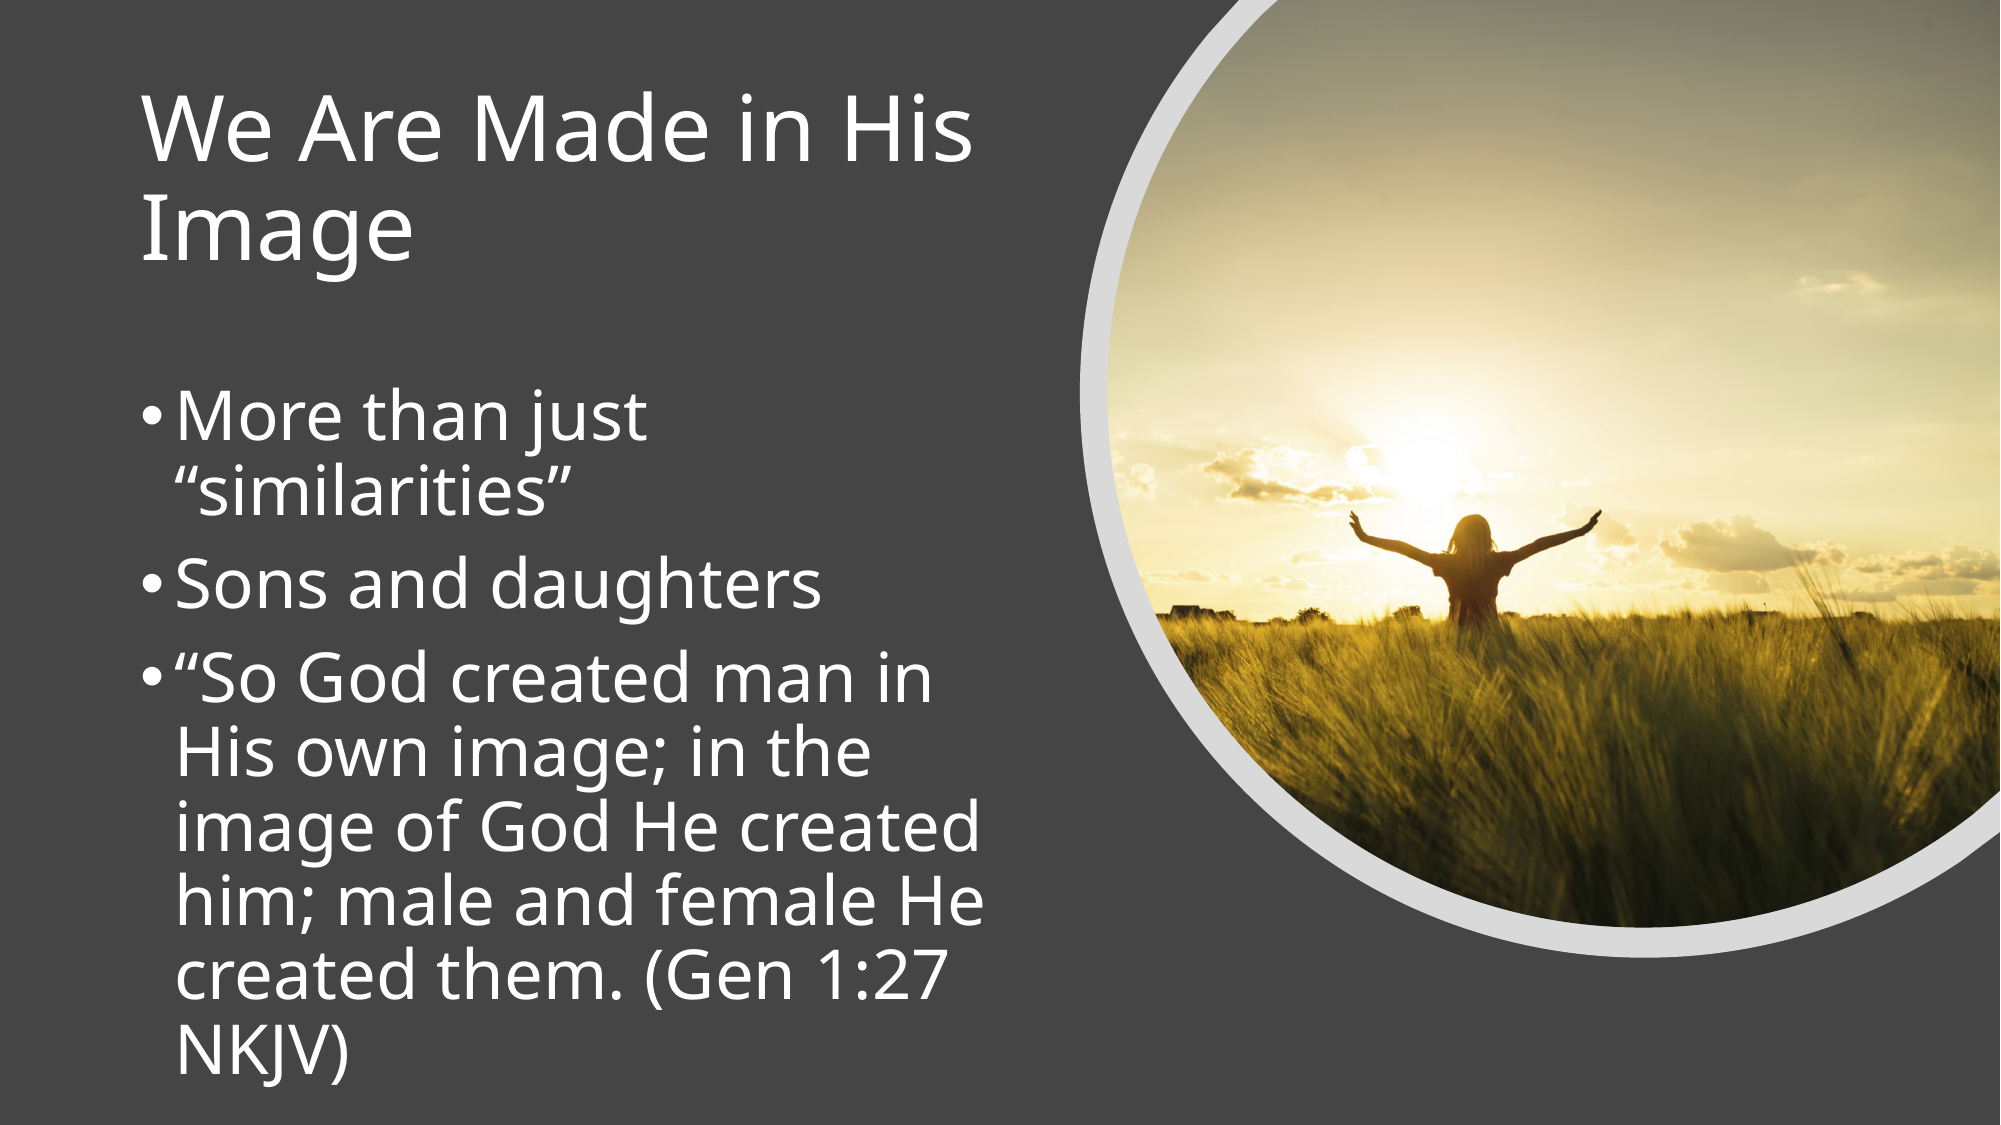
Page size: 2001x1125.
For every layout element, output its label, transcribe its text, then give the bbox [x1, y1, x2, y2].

text_box [1078, 215, 1107, 570]
text_box [1460, 928, 1830, 959]
list More than just “similarities” Sons and daughters “So God created man in His own image; in the image of God He created him; male and female He created them. (Gen 1:27 NKJV) [125, 373, 1063, 1104]
title We Are Made in His Image [125, 72, 997, 290]
picture [1107, 0, 2000, 928]
